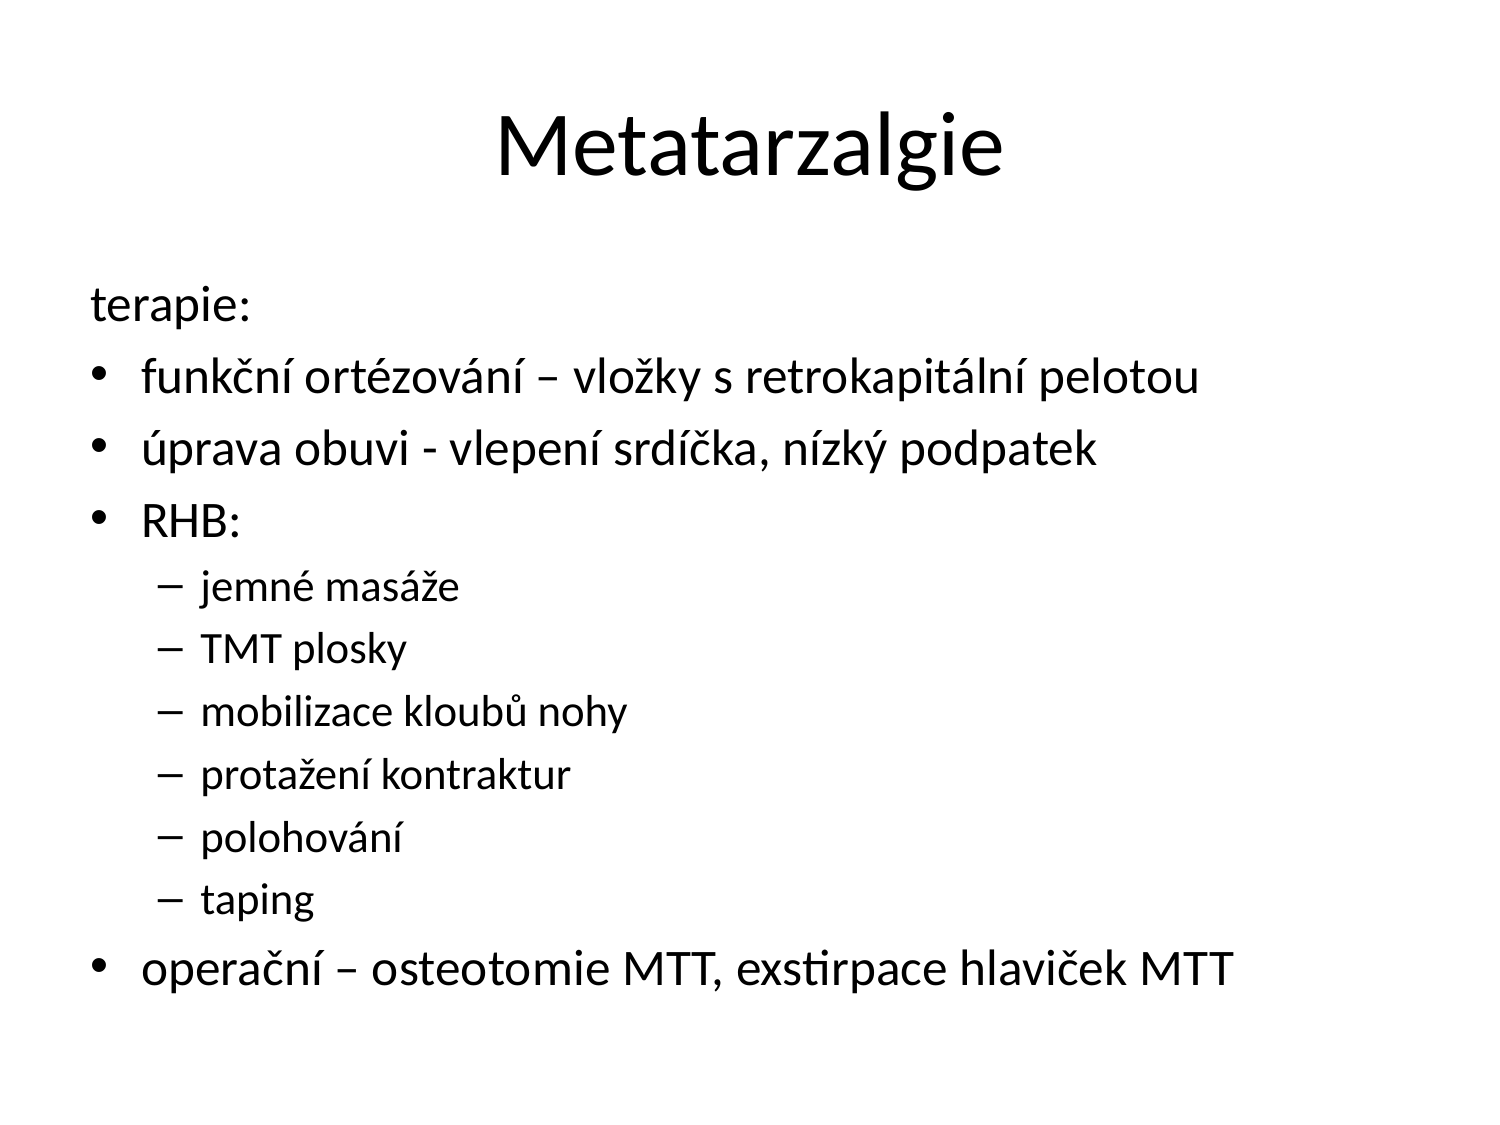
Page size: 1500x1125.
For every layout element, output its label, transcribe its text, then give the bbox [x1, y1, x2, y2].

title Metatarzalgie [75, 45, 1425, 233]
list terapie: funkční ortézování – vložky s retrokapitální pelotou úprava obuvi - vlepení srdíčka, nízký podpatek RHB: jemné masáže TMT plosky mobilizace kloubů nohy protažení kontraktur polohování taping operační – osteotomie MTT, exstirpace hlaviček MTT [75, 262, 1425, 1005]
